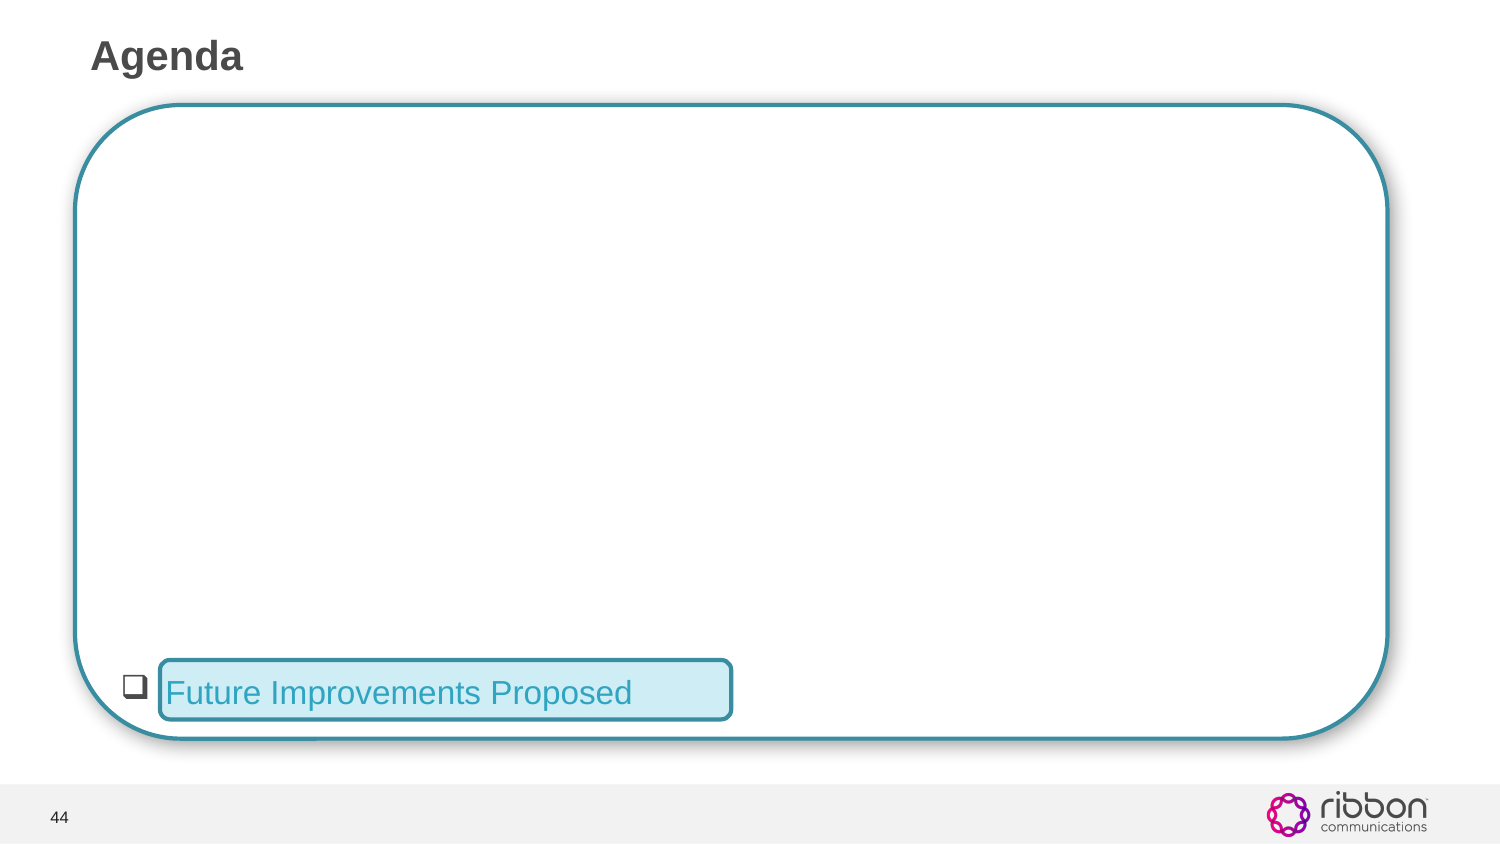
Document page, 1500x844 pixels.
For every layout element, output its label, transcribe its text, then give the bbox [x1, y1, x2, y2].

text_box Future Improvements Proposed [72, 102, 1390, 741]
picture [1248, 774, 1445, 844]
text_box [157, 657, 734, 722]
title Agenda [75, 28, 1425, 80]
